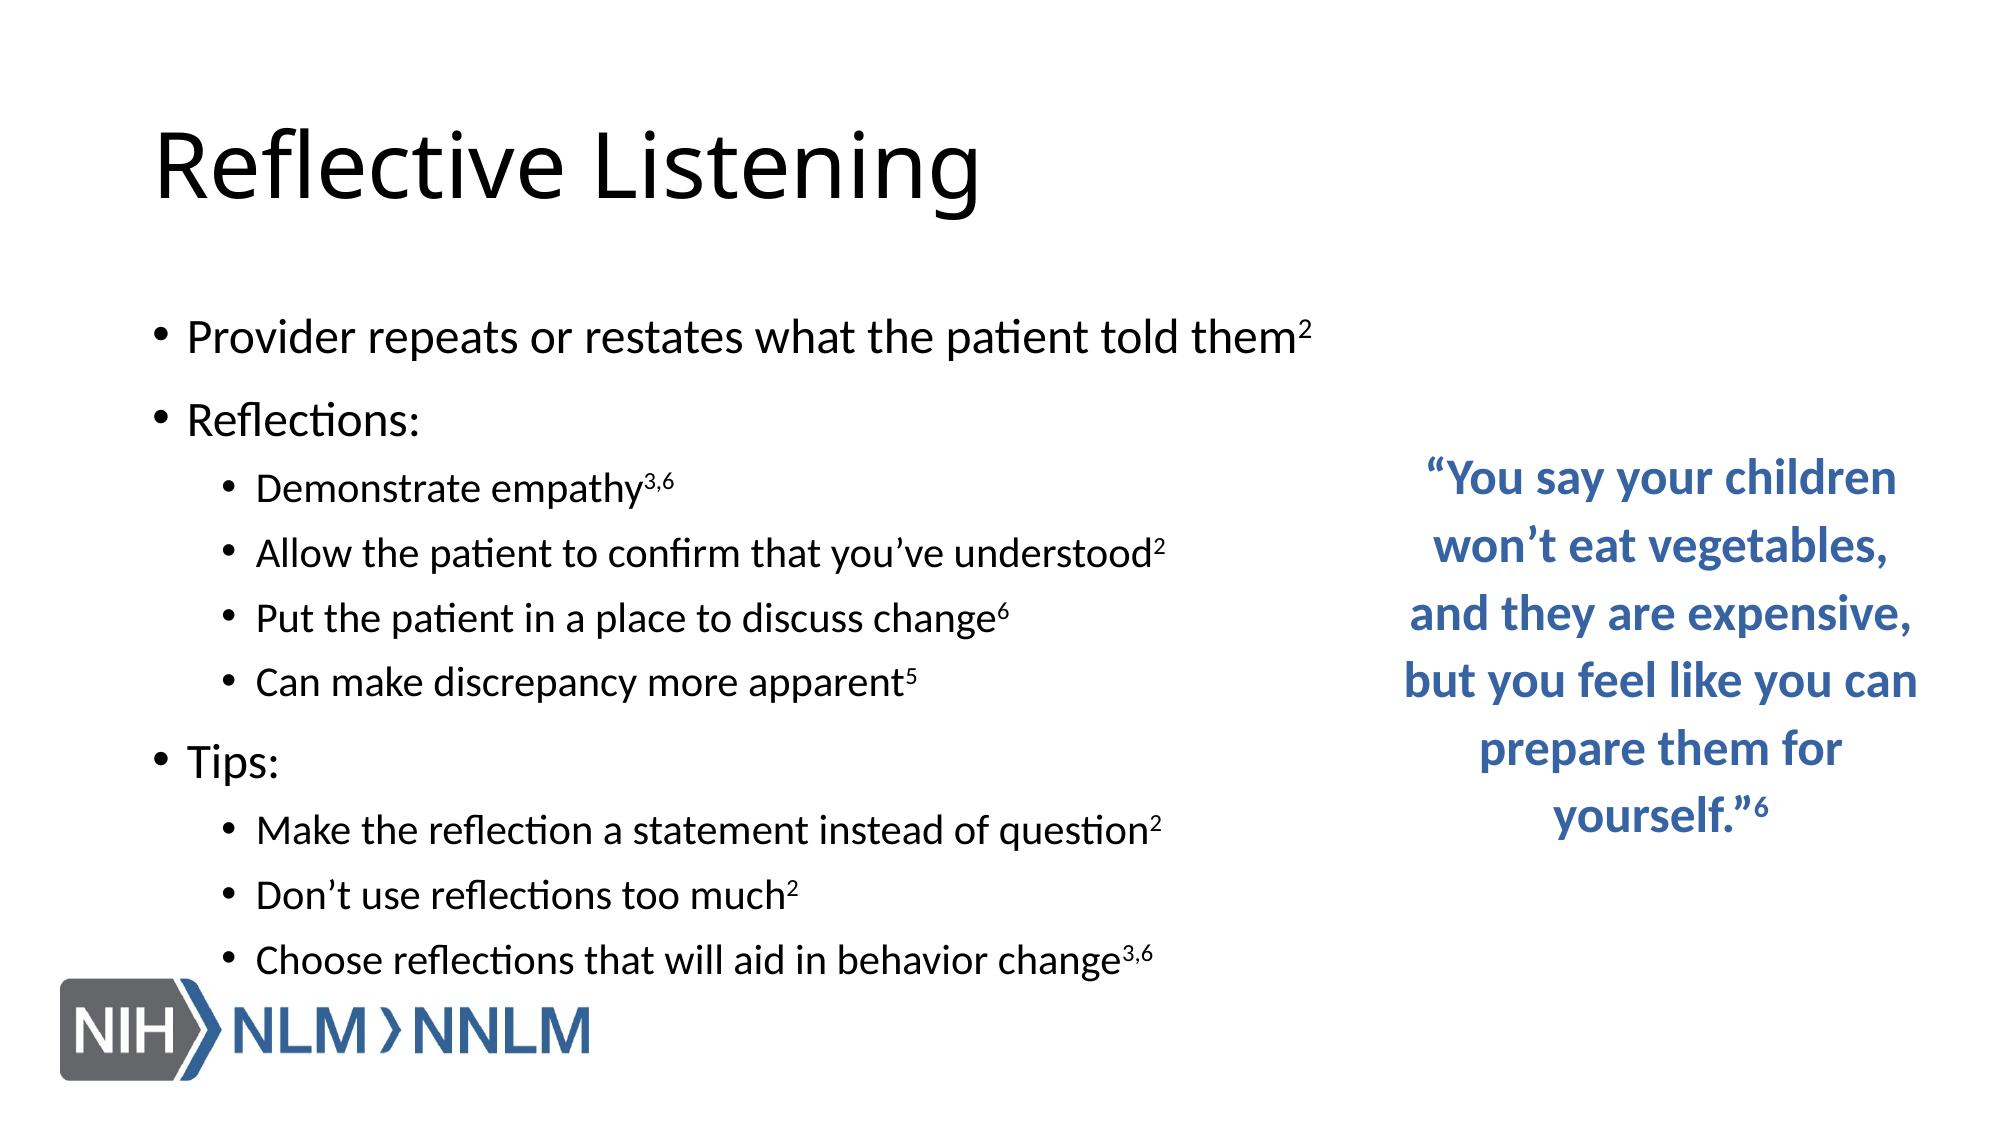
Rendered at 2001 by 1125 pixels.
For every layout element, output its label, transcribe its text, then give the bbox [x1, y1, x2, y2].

list Provider repeats or restates what the patient told them2 Reflections: Demonstrate empathy3,6 Allow the patient to confirm that you’ve understood2 Put the patient in a place to discuss change6 Can make discrepancy more apparent5 Tips: Make the reflection a statement instead of question2 Don’t use reflections too much2 Choose reflections that will aid in behavior change3,6 [137, 290, 1536, 997]
list “You say your children won’t eat vegetables, and they are expensive, but you feel like you can prepare them for yourself.”6 [1382, 430, 1940, 857]
title Reflective Listening [137, 59, 1863, 278]
picture [60, 978, 589, 1081]
